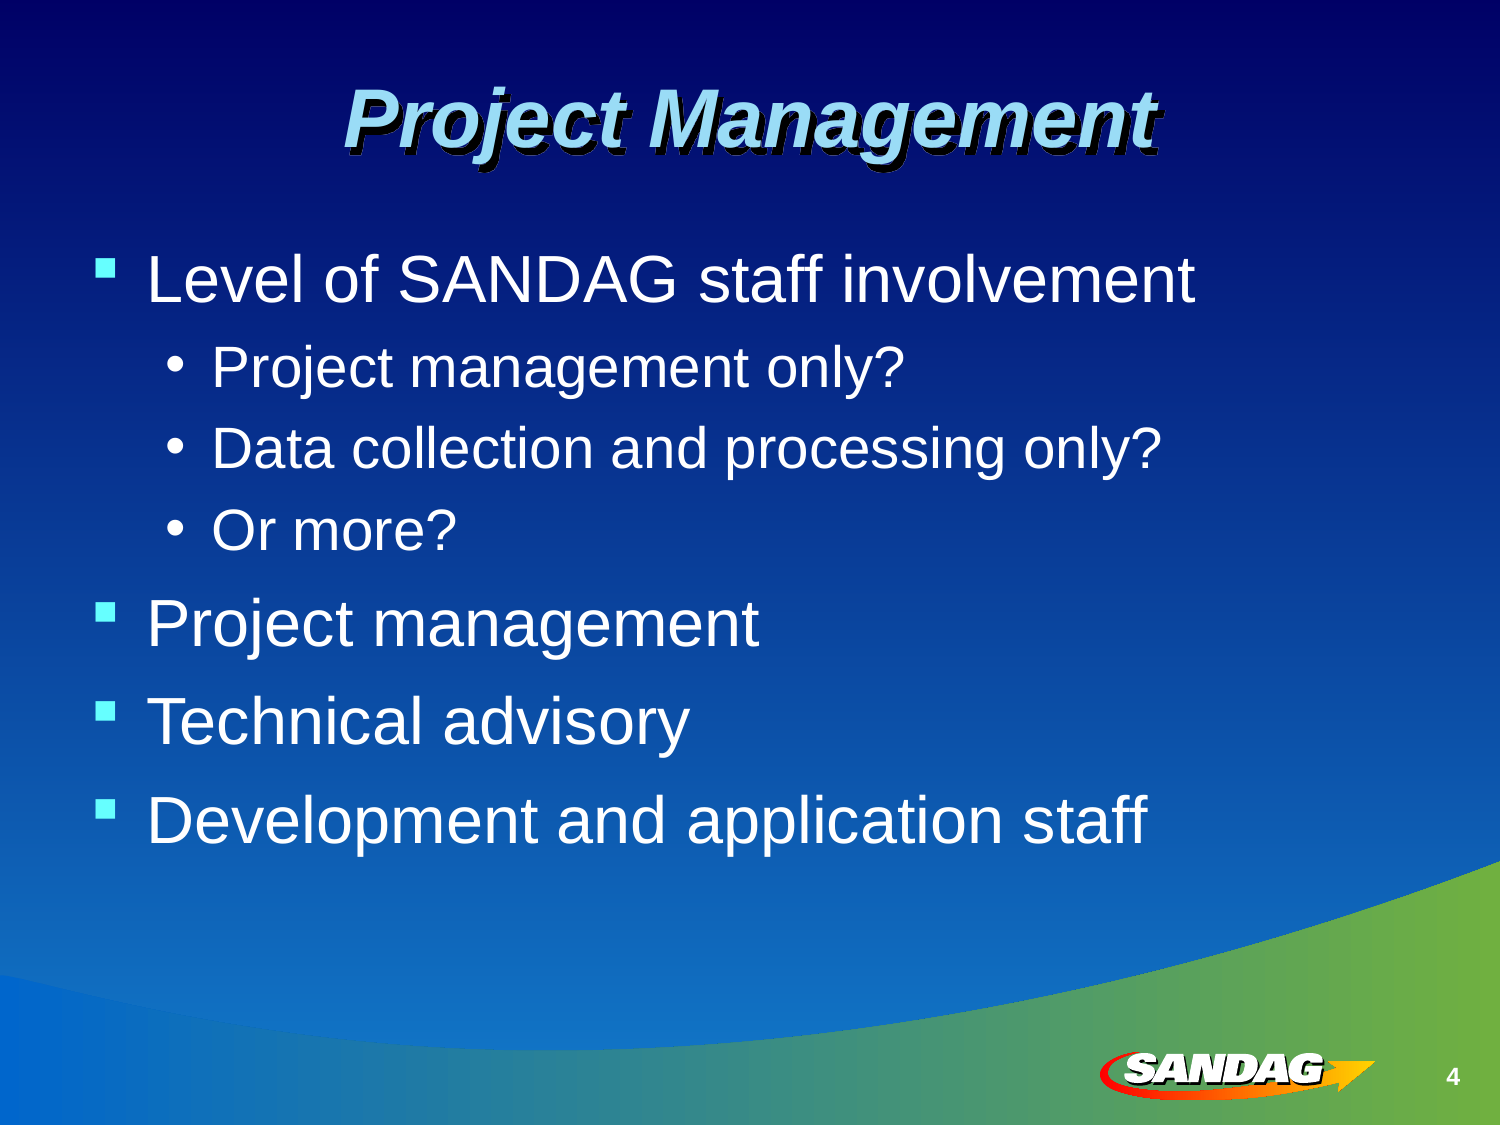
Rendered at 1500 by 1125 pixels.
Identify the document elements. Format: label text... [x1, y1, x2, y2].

list Level of SANDAG staff involvement Project management only? Data collection and processing only? Or more? Project management Technical advisory Development and application staff [74, 237, 1426, 973]
title Project Management [74, 20, 1426, 222]
slide_number 4 [1387, 1053, 1475, 1116]
